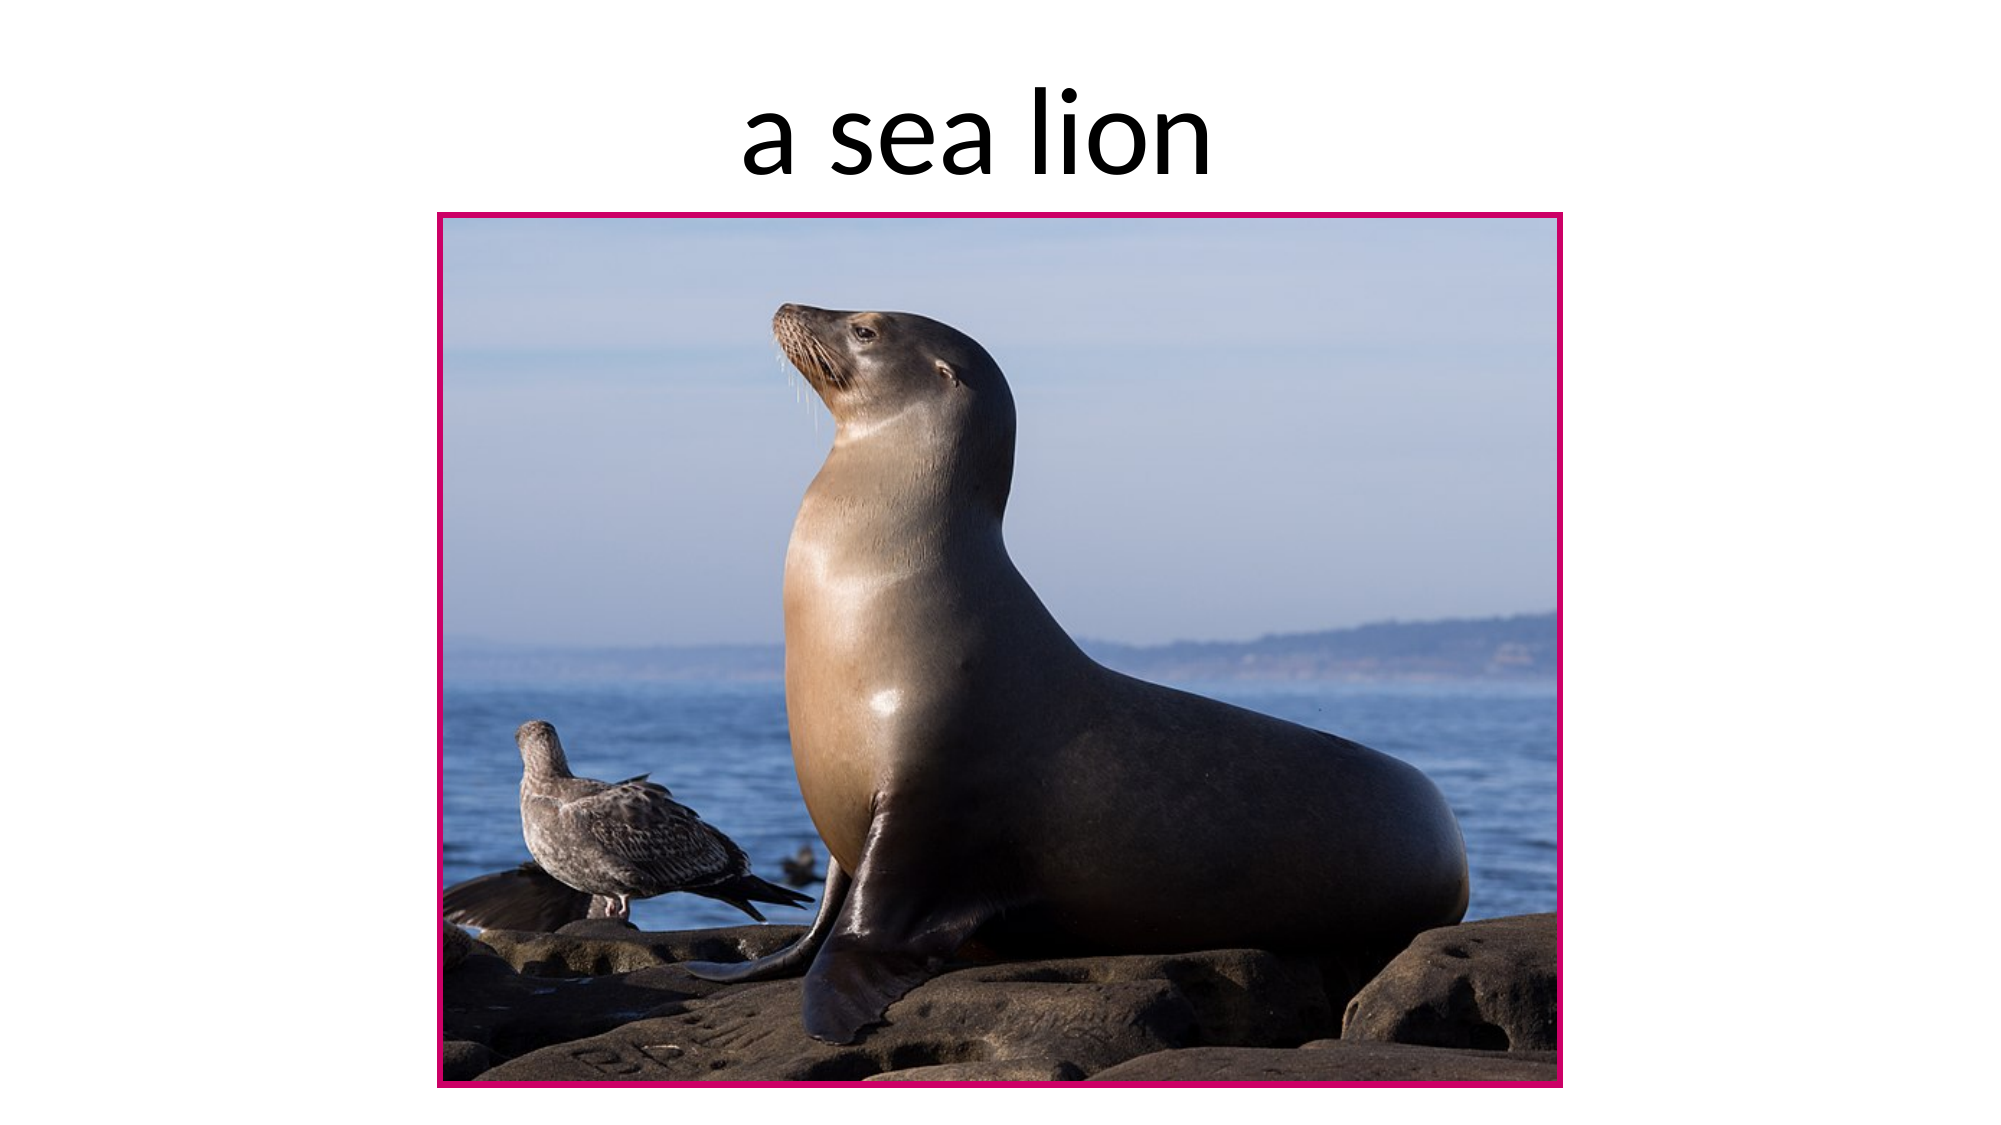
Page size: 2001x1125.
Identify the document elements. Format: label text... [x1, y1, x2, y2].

title a sea lion [303, 30, 1654, 219]
picture [442, 218, 1558, 1082]
